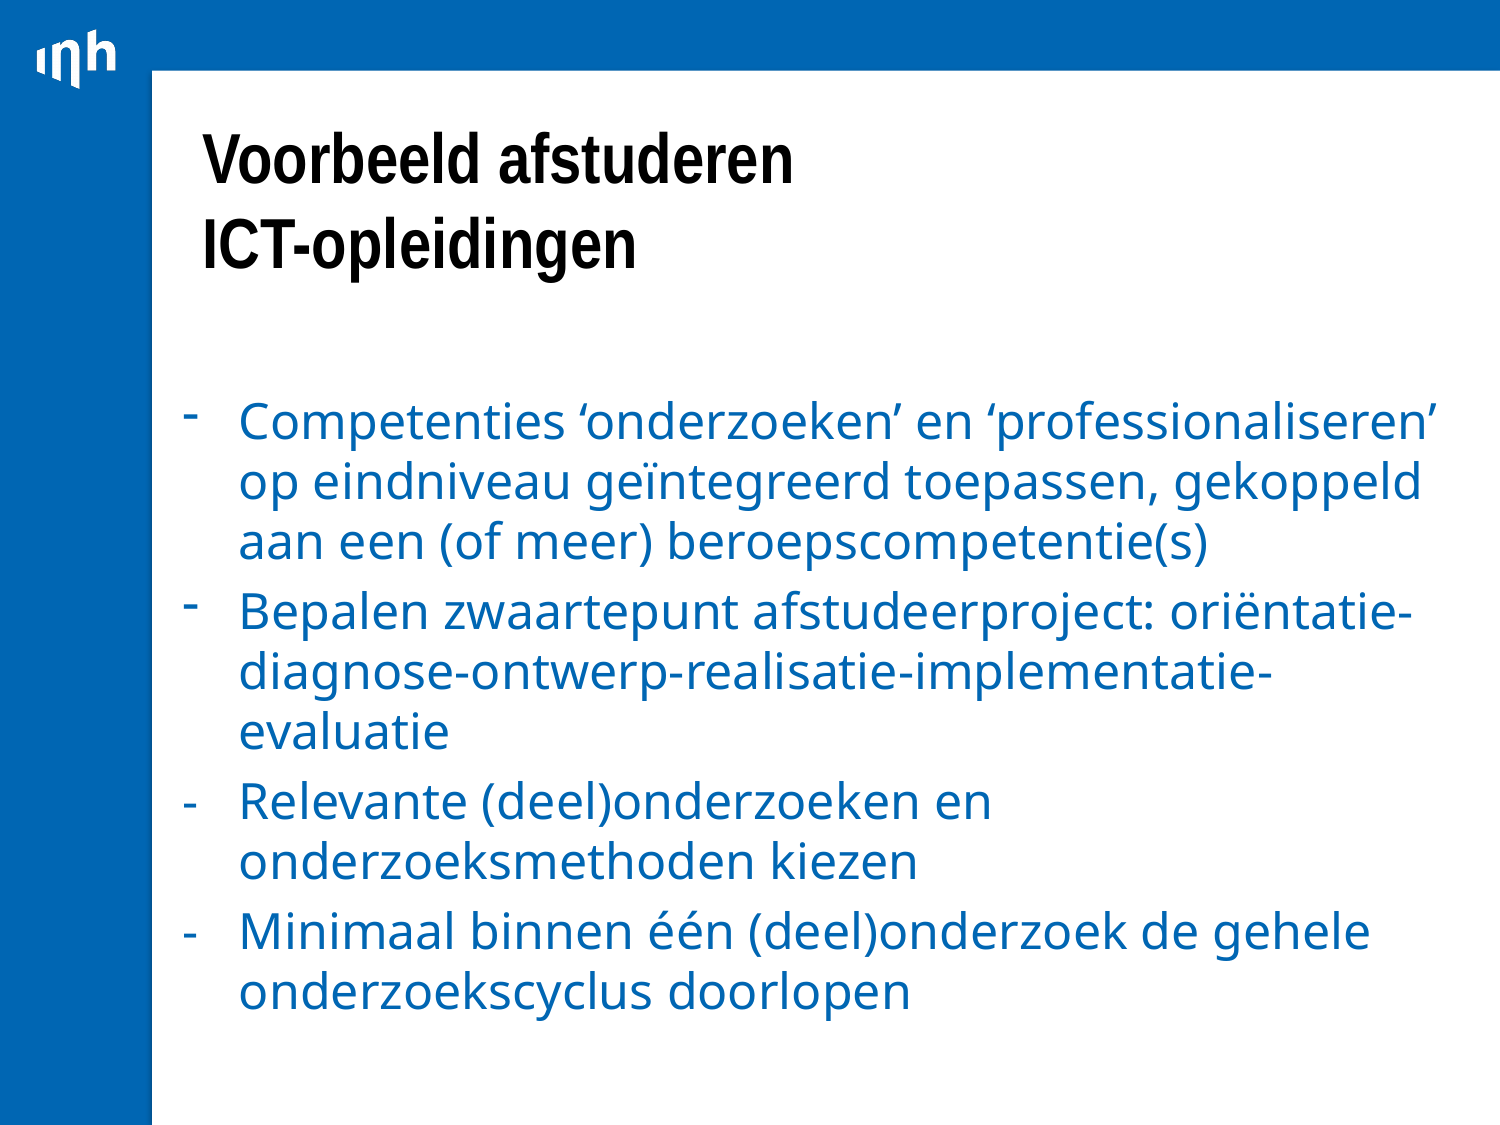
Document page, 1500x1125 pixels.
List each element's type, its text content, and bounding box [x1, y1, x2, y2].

list Competenties ‘onderzoeken’ en ‘professionaliseren’ op eindniveau geïntegreerd toepassen, gekoppeld aan een (of meer) beroepscompetentie(s) Bepalen zwaartepunt afstudeerproject: oriëntatie-diagnose-ontwerp-realisatie-implementatie-evaluatie - Relevante (deel)onderzoeken en onderzoeksmethoden kiezen - Minimaal binnen één (deel)onderzoek de gehele onderzoekscyclus doorlopen [167, 205, 1477, 878]
picture [29, 12, 123, 106]
title Voorbeeld afstuderen ICT-opleidingen [187, 104, 1454, 205]
